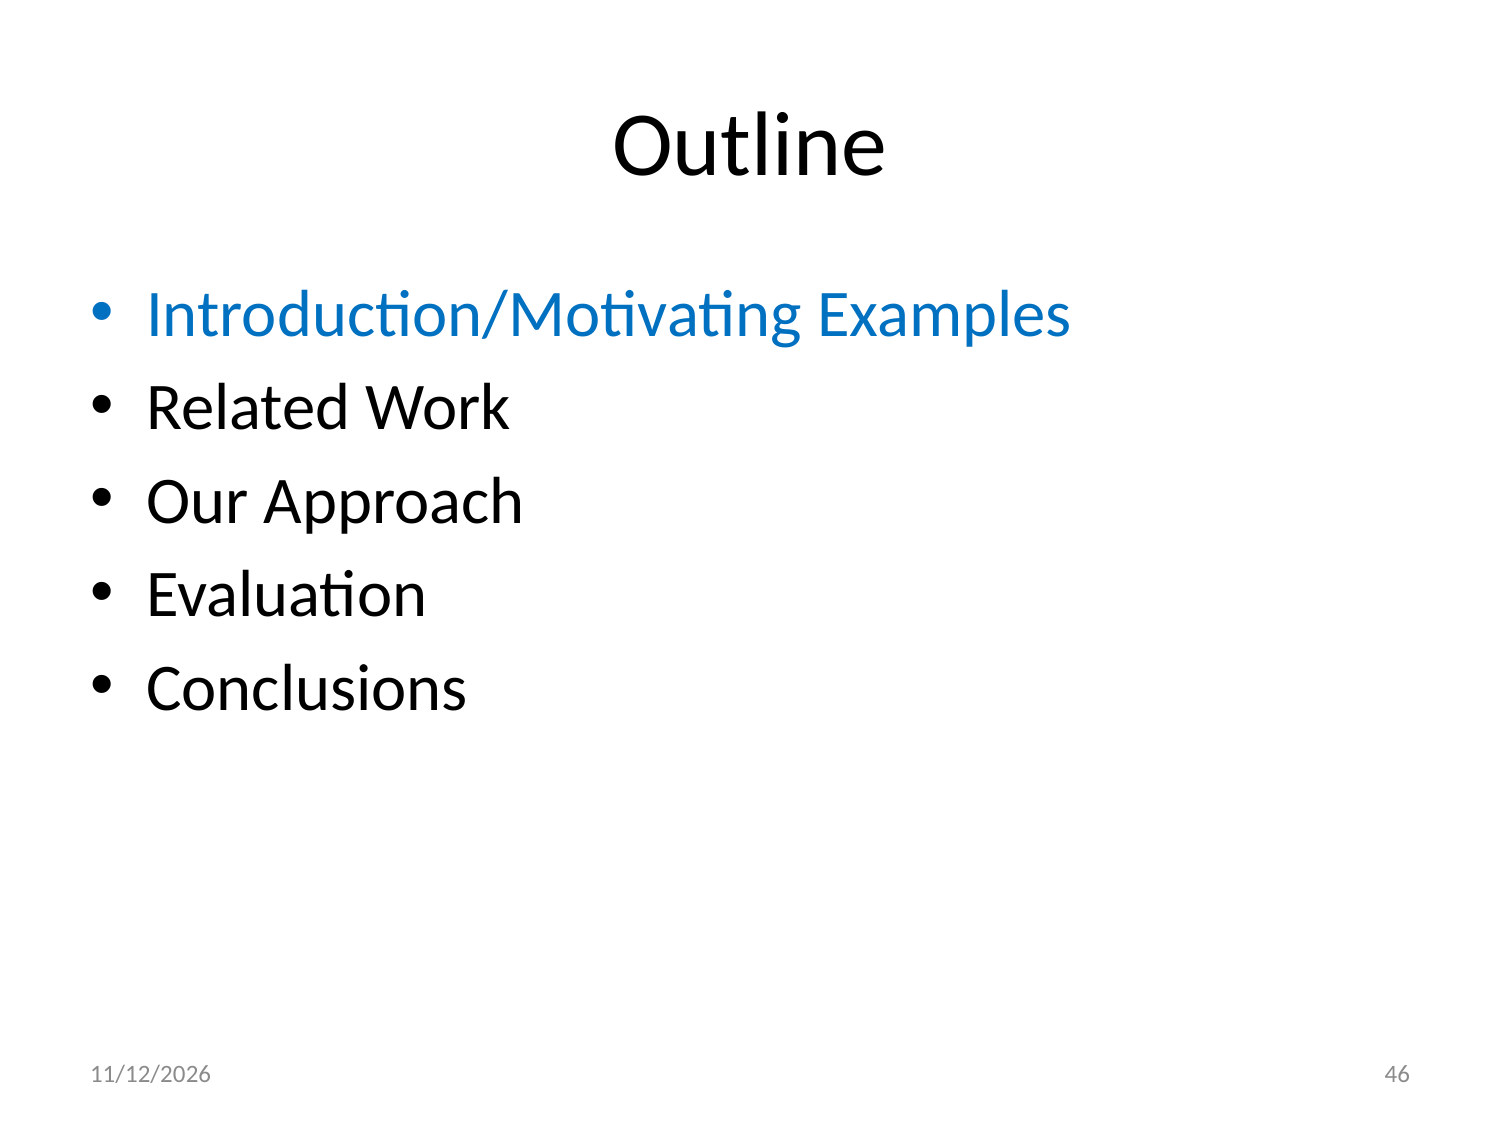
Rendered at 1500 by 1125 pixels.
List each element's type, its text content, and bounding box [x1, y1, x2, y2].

slide_number 46 [1074, 1042, 1425, 1103]
title Outline [75, 45, 1425, 233]
list Introduction/Motivating Examples Related Work Our Approach Evaluation Conclusions [75, 262, 1425, 1005]
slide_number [75, 1042, 425, 1103]
